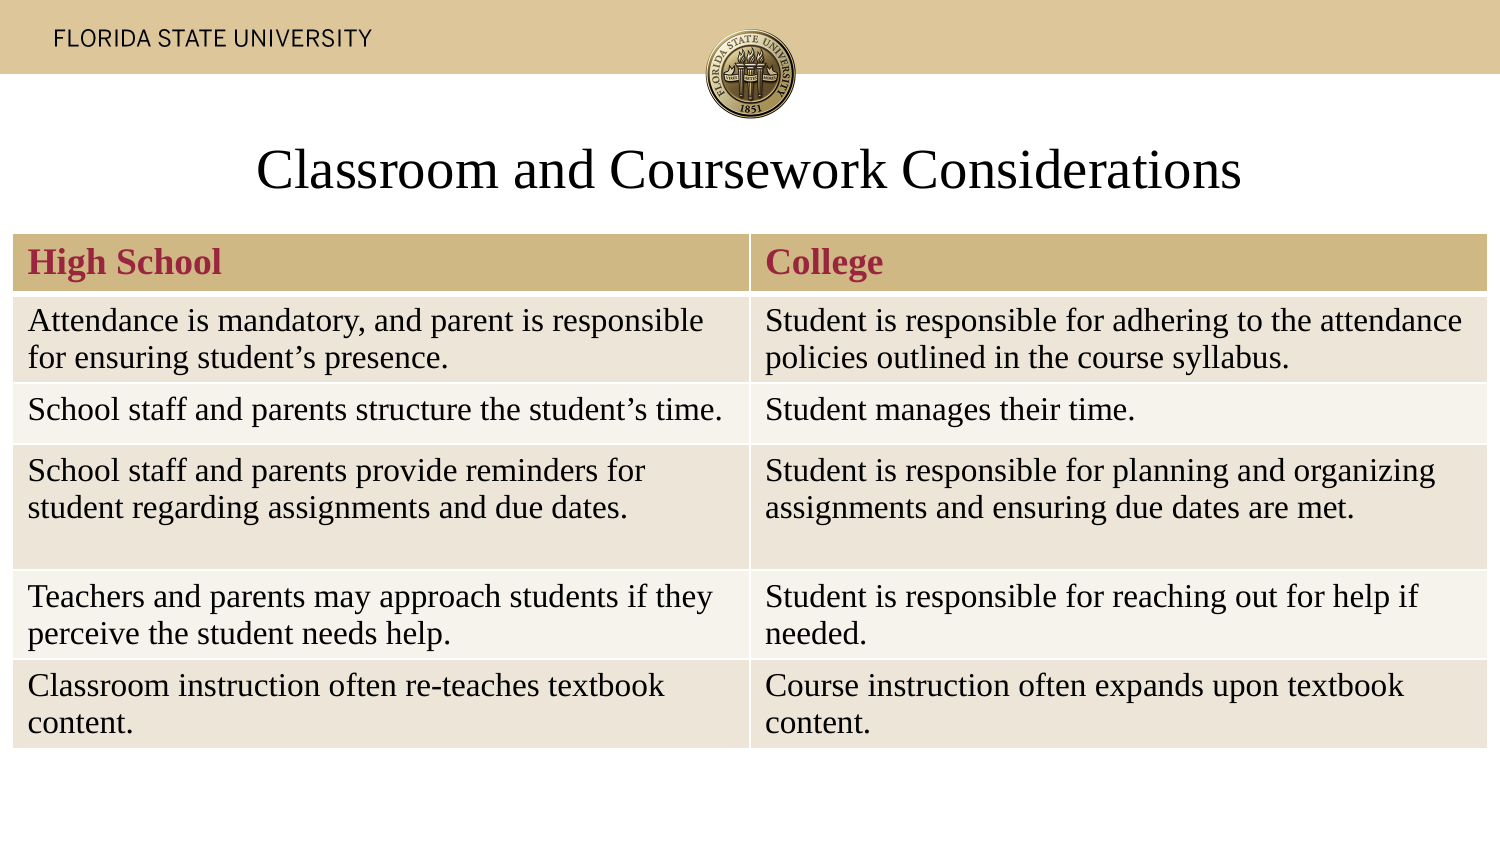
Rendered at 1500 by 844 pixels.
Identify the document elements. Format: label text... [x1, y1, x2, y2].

title Classroom and Coursework Considerations [75, 123, 1425, 207]
table_cell Attendance is mandatory, and parent is responsible for ensuring student’s presence. [13, 297, 749, 382]
table_cell School staff and parents structure the student’s time. [13, 384, 749, 443]
table_header College [751, 234, 1487, 291]
table_cell Teachers and parents may approach students if they perceive the student needs help. [13, 571, 749, 658]
table_cell Student is responsible for adhering to the attendance policies outlined in the course syllabus. [751, 297, 1487, 382]
table_cell Student manages their time. [751, 384, 1487, 443]
table_cell School staff and parents provide reminders for student regarding assignments and due dates. [13, 445, 749, 569]
picture [0, 0, 1500, 844]
table_header High School [13, 234, 749, 291]
table_cell Course instruction often expands upon textbook content. [751, 660, 1487, 748]
table_cell Student is responsible for reaching out for help if needed. [751, 571, 1487, 658]
table_cell Classroom instruction often re-teaches textbook content. [13, 660, 749, 748]
table_cell Student is responsible for planning and organizing assignments and ensuring due dates are met. [751, 445, 1487, 569]
